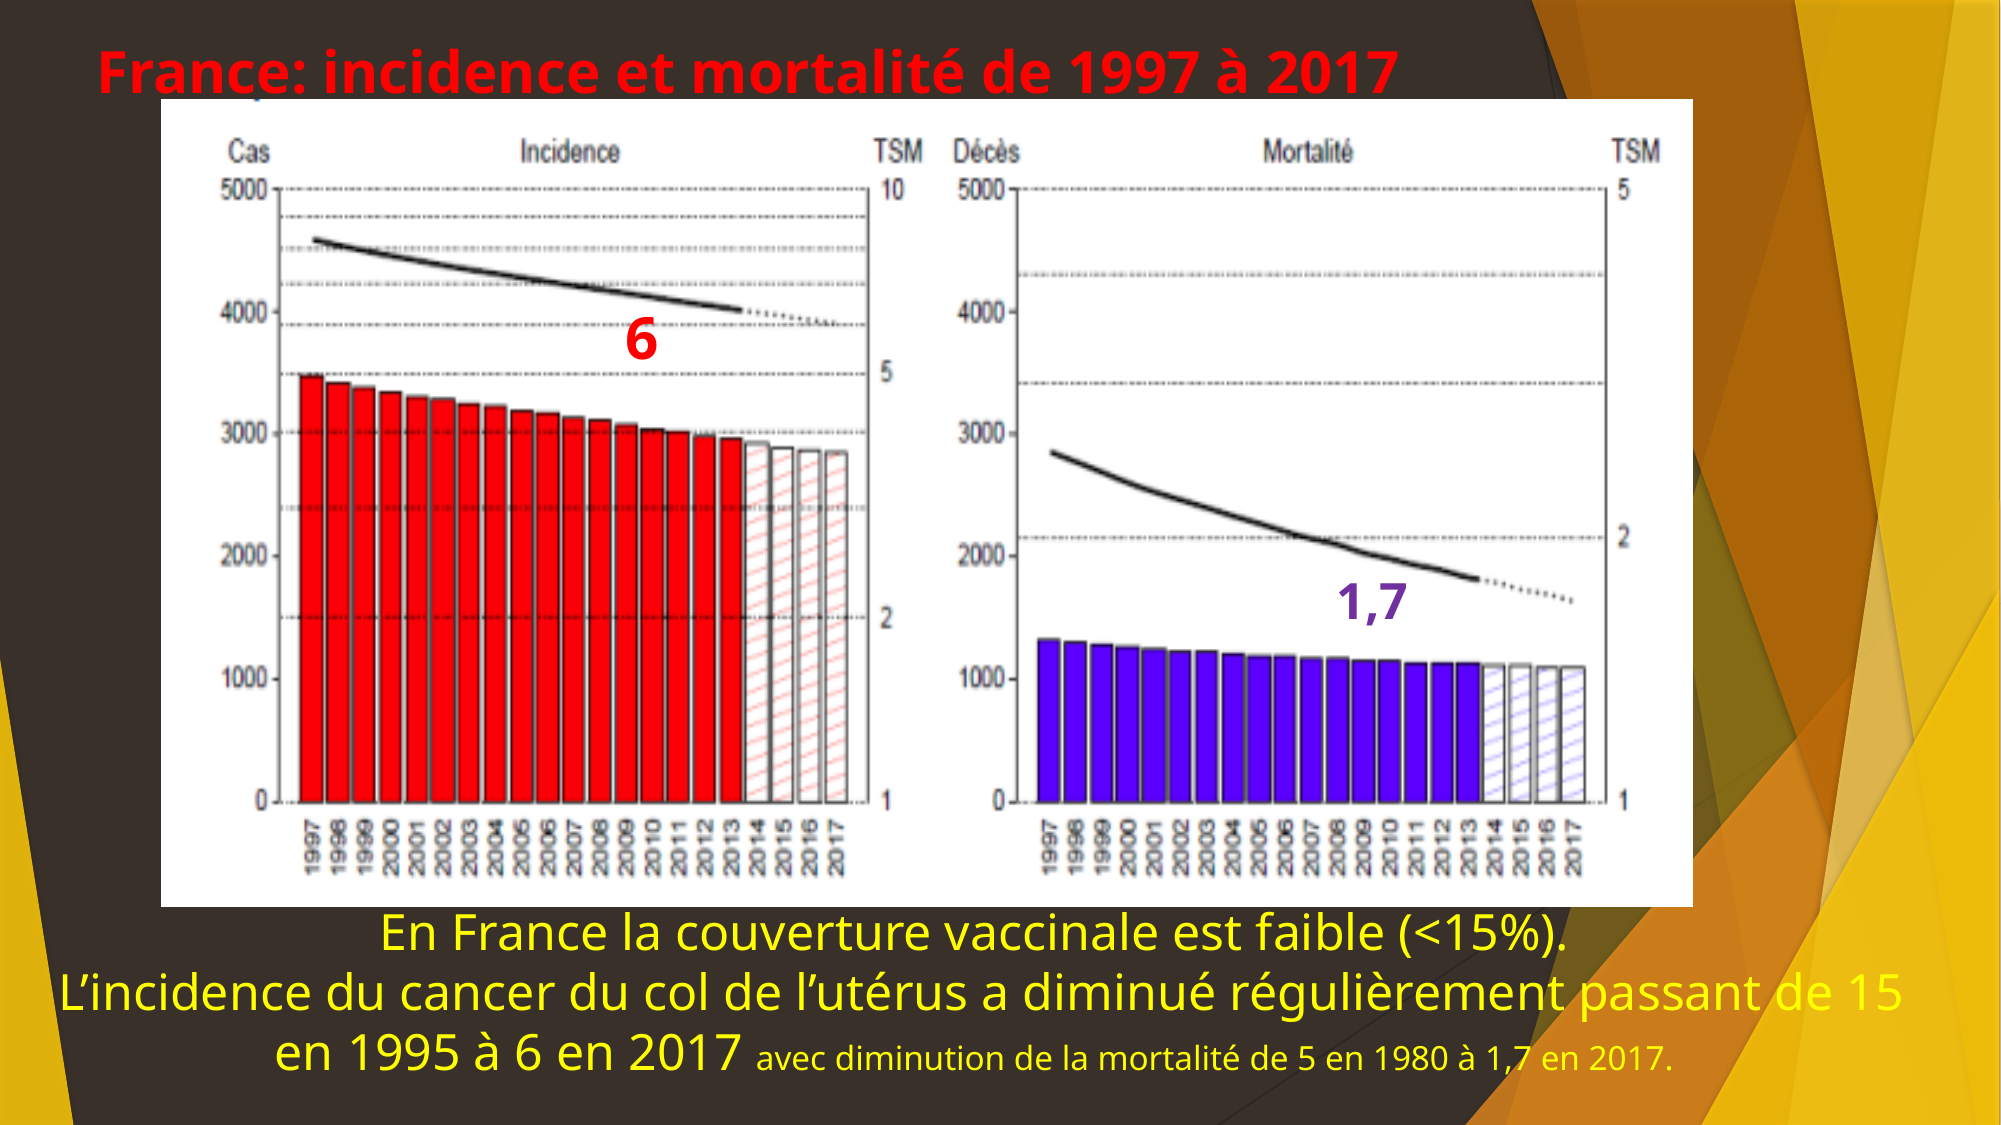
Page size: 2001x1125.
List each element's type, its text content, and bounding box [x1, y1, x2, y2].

picture [160, 99, 1694, 908]
text_box En France la couverture vaccinale est faible (<15%). L’incidence du cancer du col de l’utérus a diminué régulièrement passant de 15 en 1995 à 6 en 2017 avec diminution de la mortalité de 5 en 1980 à 1,7 en 2017. [0, 893, 1950, 1088]
text_box France: incidence et mortalité de 1997 à 2017 [81, 27, 1918, 113]
